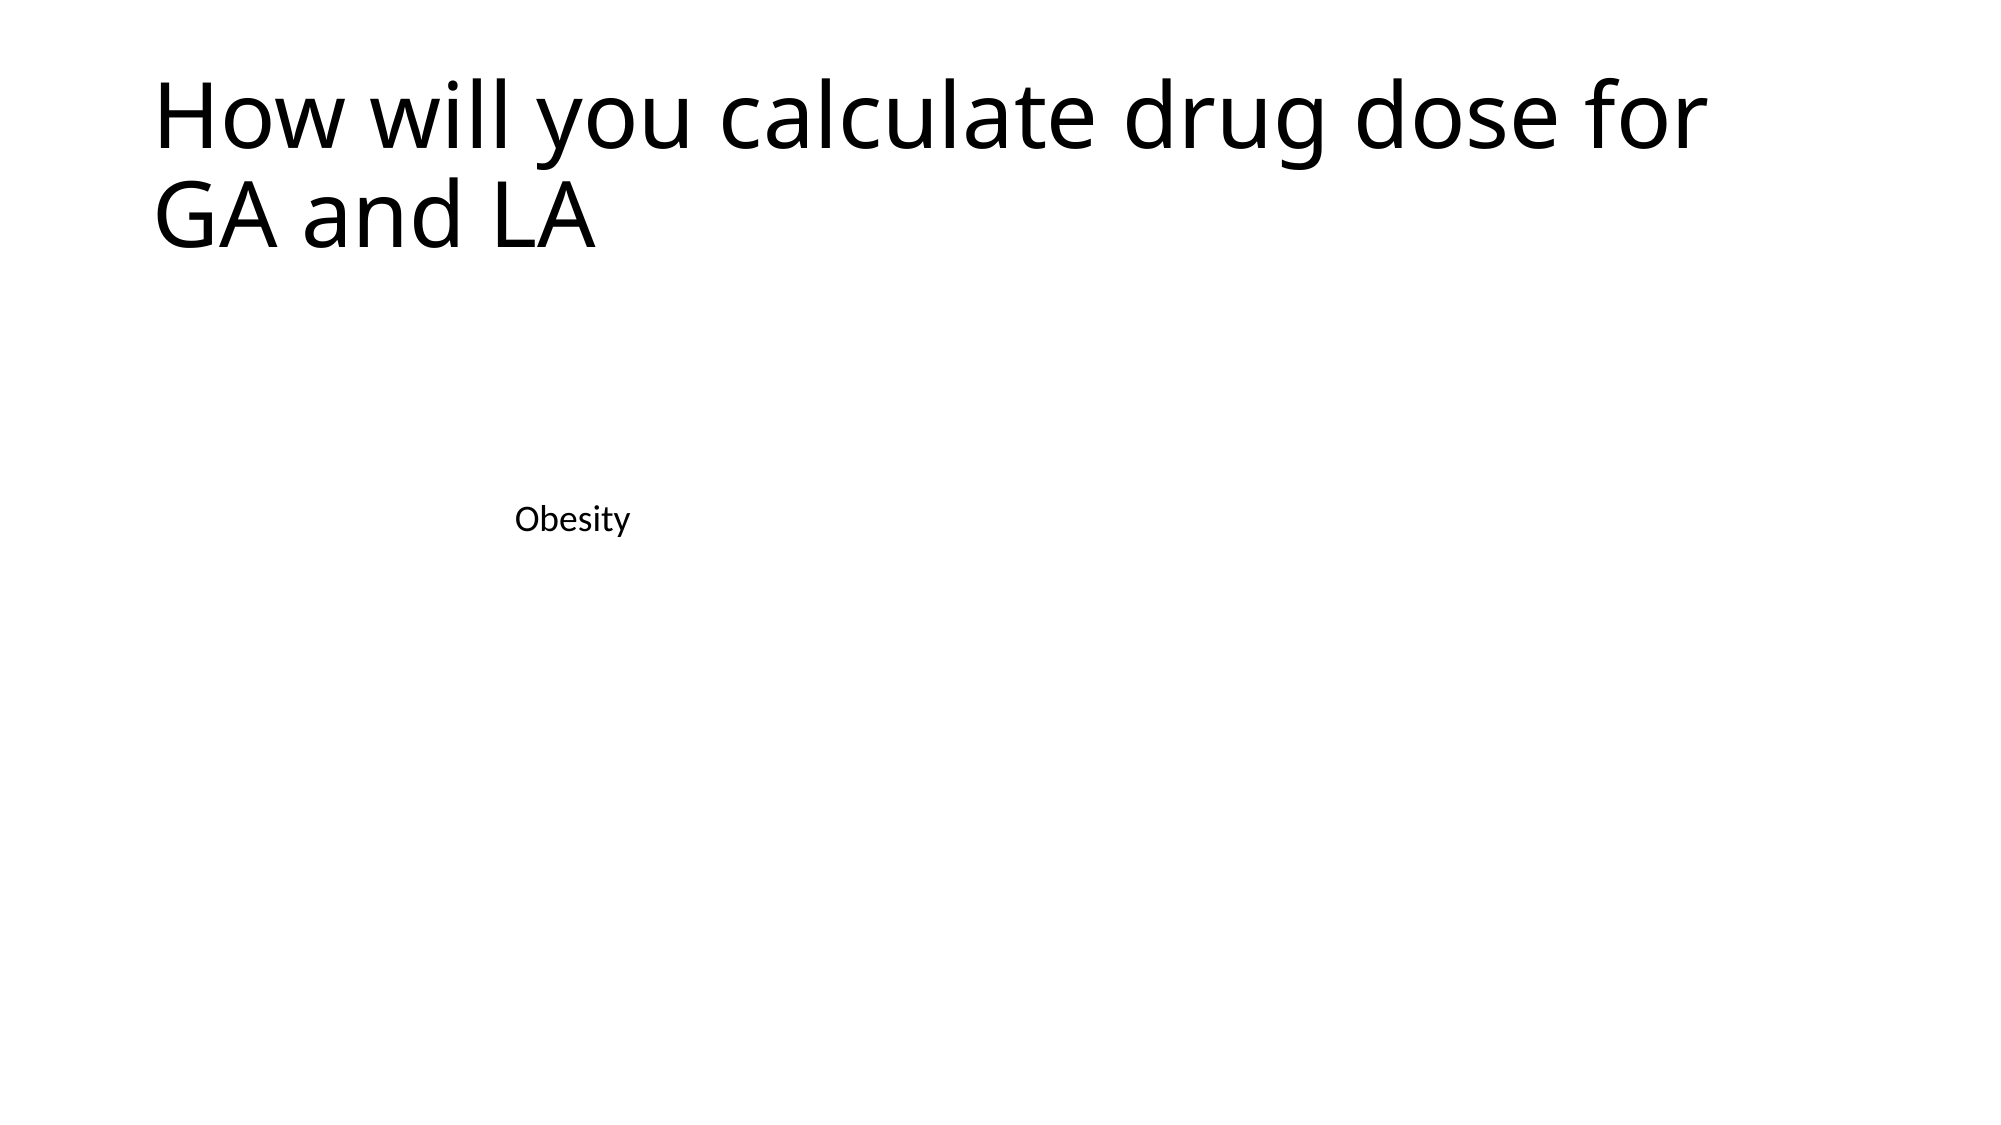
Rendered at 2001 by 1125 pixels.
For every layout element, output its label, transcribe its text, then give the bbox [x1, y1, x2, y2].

title How will you calculate drug dose for GA and LA [137, 59, 1863, 278]
text_box Obesity [500, 486, 1500, 592]
